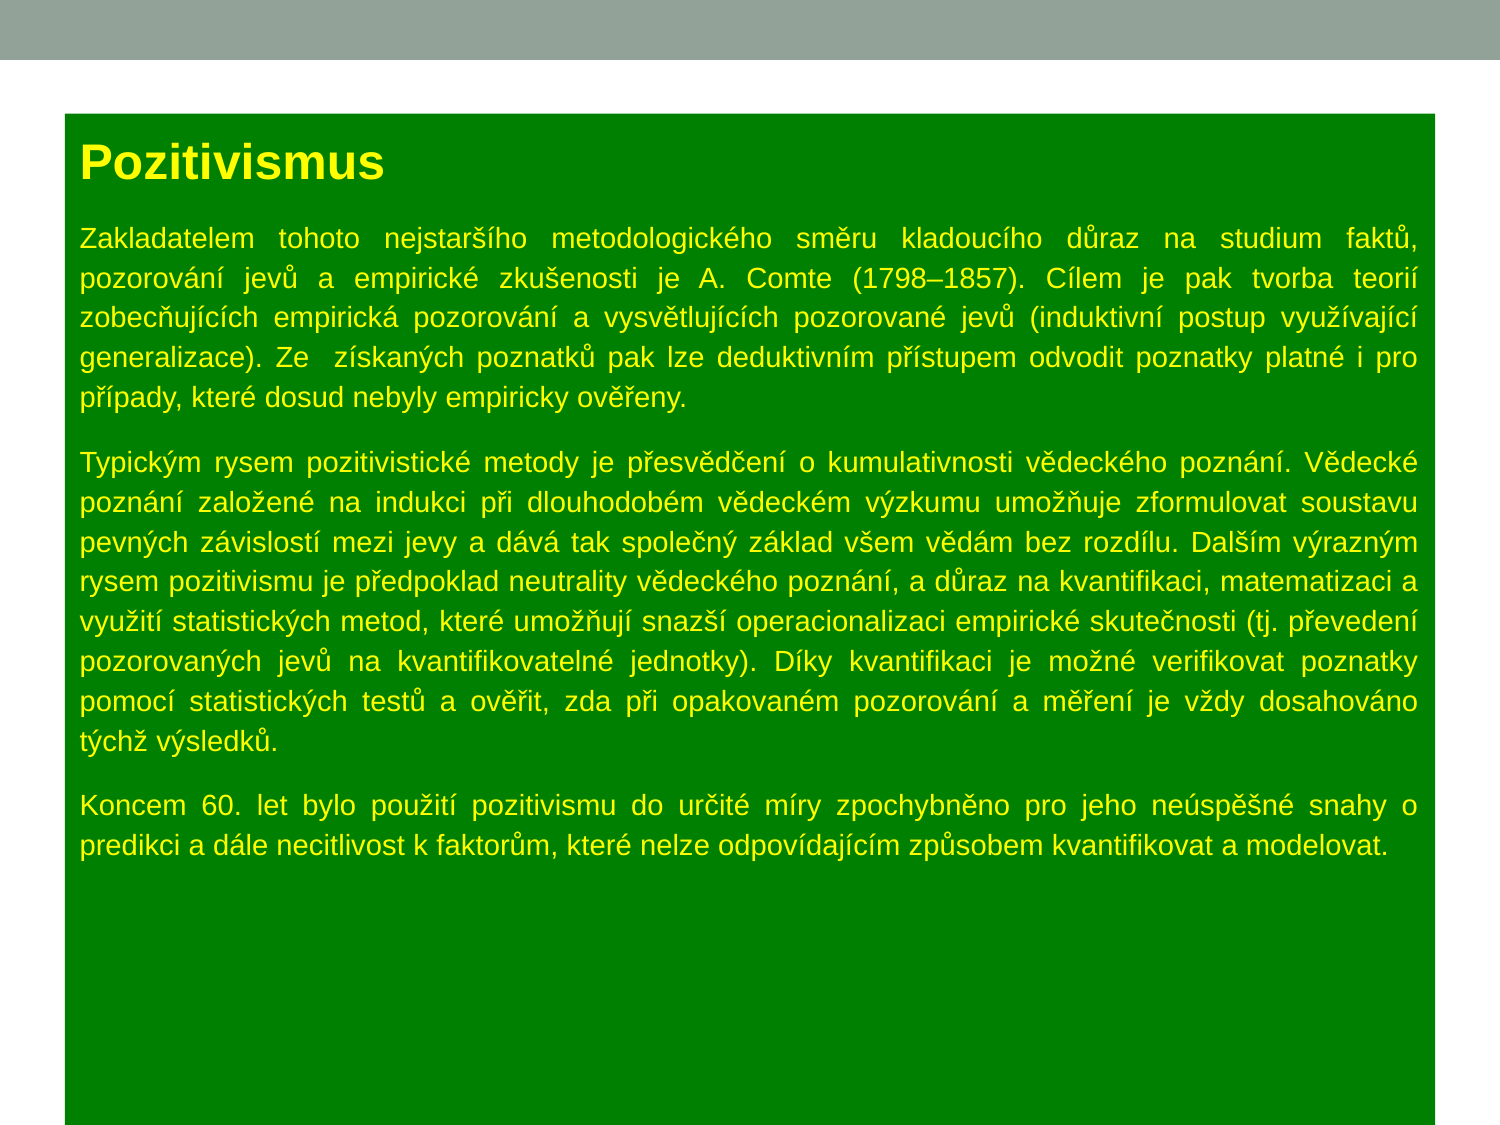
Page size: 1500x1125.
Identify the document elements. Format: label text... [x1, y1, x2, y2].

text_box Pozitivismus Zakladatelem tohoto nejstaršího metodologického směru kladoucího důraz na studium faktů, pozorování jevů a empirické zkušenosti je A. Comte (1798–1857). Cílem je pak tvorba teorií zobecňujících empirická pozorování a vysvětlujících pozorované jevů (induktivní postup využívající generalizace). Ze získaných poznatků pak lze deduktivním přístupem odvodit poznatky platné i pro případy, které dosud nebyly empiricky ověřeny. Typickým rysem pozitivistické metody je přesvědčení o kumulativnosti vědeckého poznání. Vědecké poznání založené na indukci při dlouhodobém vědeckém výzkumu umožňuje zformulovat soustavu pevných závislostí mezi jevy a dává tak společný základ všem vědám bez rozdílu. Dalším výrazným rysem pozitivismu je předpoklad neutrality vědeckého poznání, a důraz na kvantifikaci, matematizaci a využití statistických metod, které umožňují snazší operacionalizaci empirické skutečnosti (tj. převedení pozorovaných jevů na kvantifikovatelné jednotky). Díky kvantifikaci je možné verifikovat poznatky pomocí statistických testů a ověřit, zda při opakovaném pozorování a měření je vždy dosahováno týchž výsledků. Koncem 60. let bylo použití pozitivismu do určité míry zpochybněno pro jeho neúspěšné snahy o predikci a dále necitlivost k faktorům, které nelze odpovídajícím způsobem kvantifikovat a modelovat. [64, 113, 1436, 1125]
